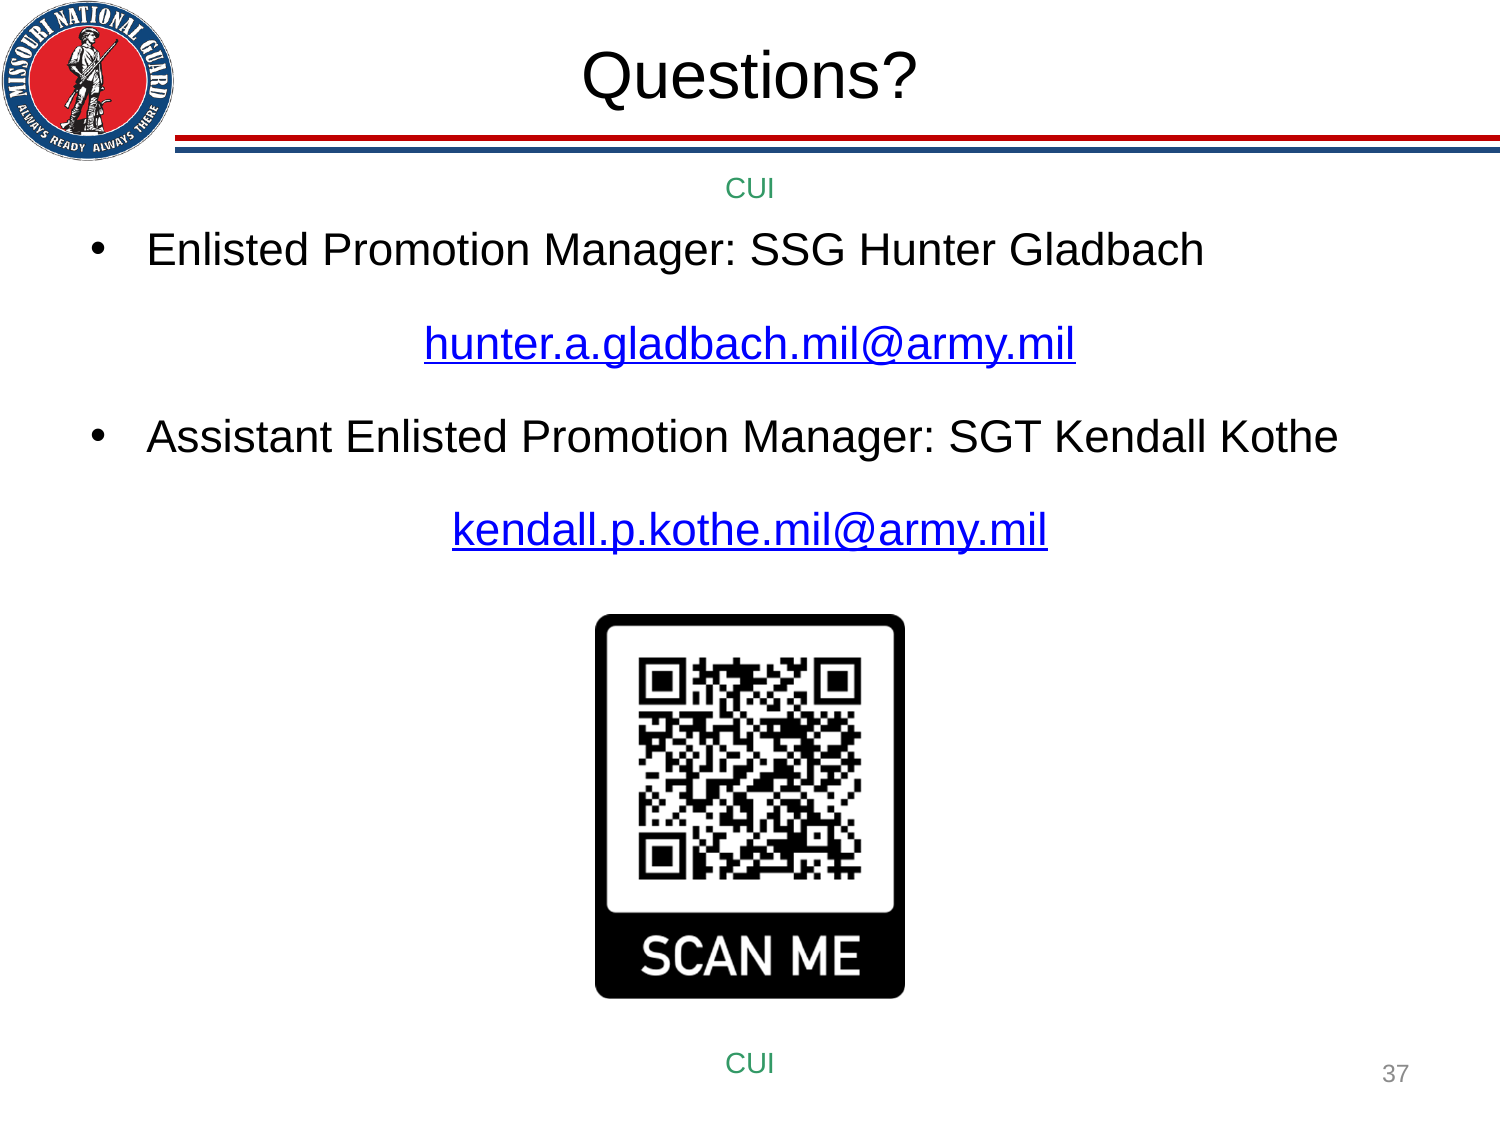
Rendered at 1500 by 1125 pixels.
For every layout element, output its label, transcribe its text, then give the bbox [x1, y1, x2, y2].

picture [0, 0, 175, 24]
picture [595, 614, 905, 1000]
list Enlisted Promotion Manager: SSG Hunter Gladbach hunter.a.gladbach.mil@army.mil Assistant Enlisted Promotion Manager: SGT Kendall Kothe kendall.p.kothe.mil@army.mil [74, 212, 1426, 956]
text_box Questions? [0, 24, 1500, 163]
slide_number 37 [1074, 1042, 1425, 1103]
